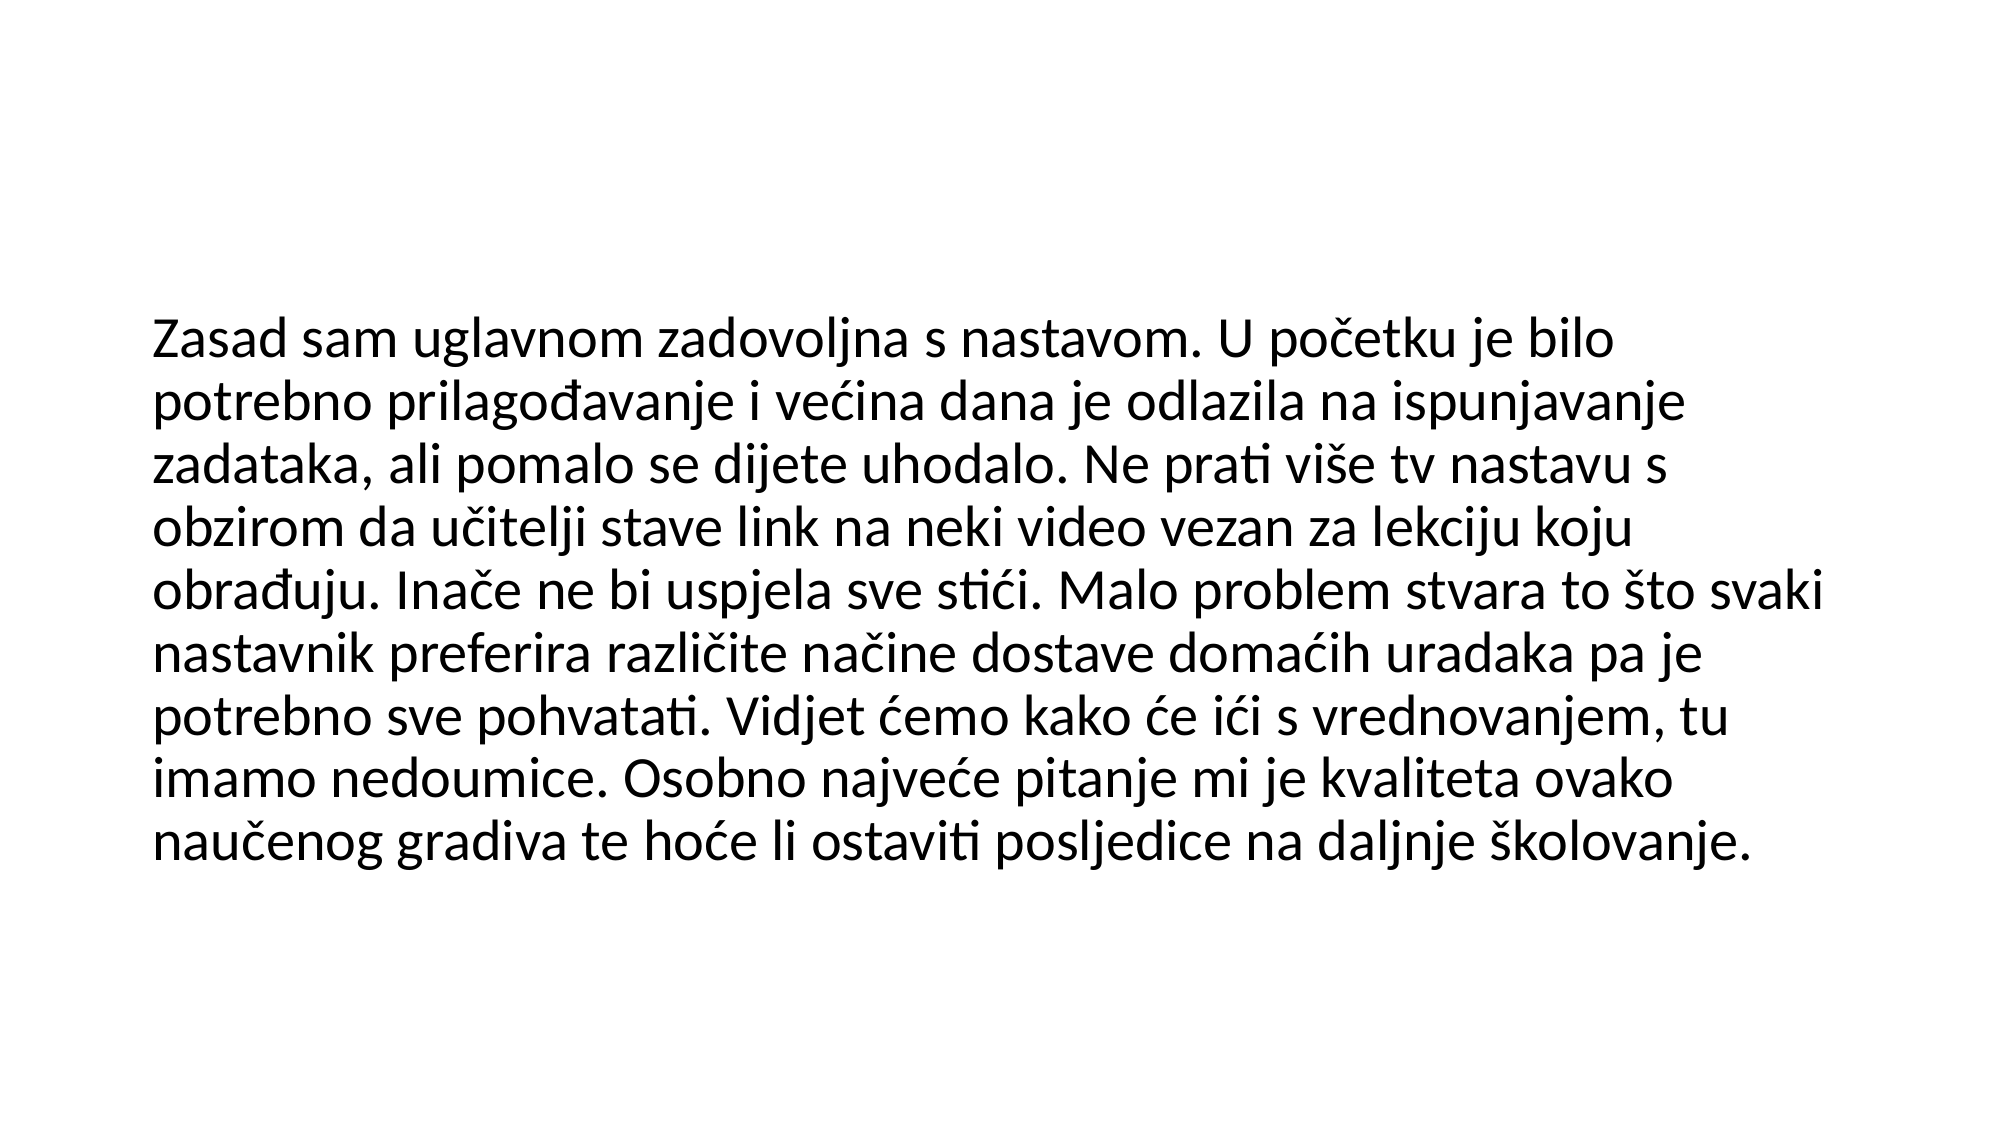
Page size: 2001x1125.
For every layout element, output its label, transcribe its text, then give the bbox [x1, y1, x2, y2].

list Zasad sam uglavnom zadovoljna s nastavom. U početku je bilo potrebno prilagođavanje i većina dana je odlazila na ispunjavanje zadataka, ali pomalo se dijete uhodalo. Ne prati više tv nastavu s obzirom da učitelji stave link na neki video vezan za lekciju koju obrađuju. Inače ne bi uspjela sve stići. Malo problem stvara to što svaki nastavnik preferira različite načine dostave domaćih uradaka pa je potrebno sve pohvatati. Vidjet ćemo kako će ići s vrednovanjem, tu imamo nedoumice. Osobno najveće pitanje mi je kvaliteta ovako naučenog gradiva te hoće li ostaviti posljedice na daljnje školovanje. [137, 299, 1863, 1014]
